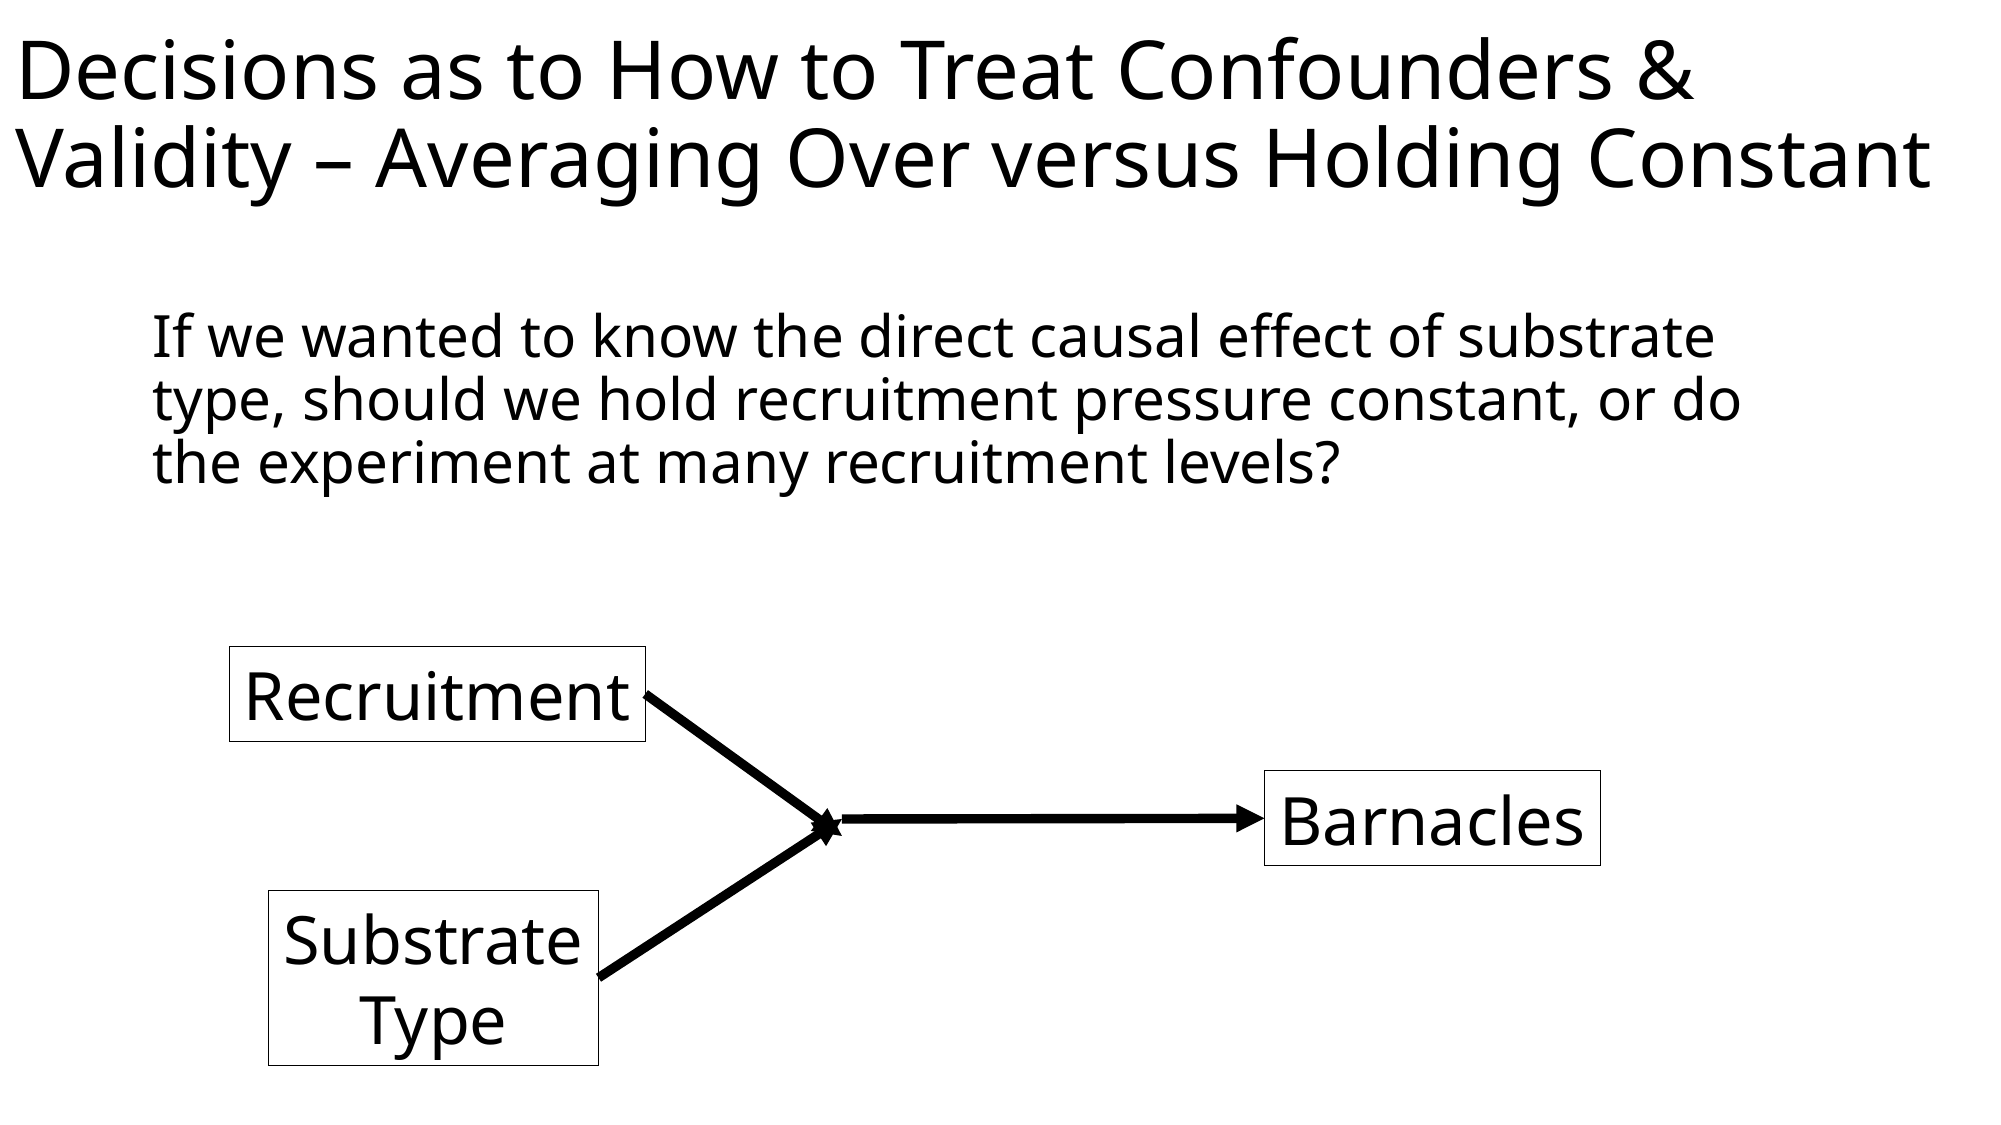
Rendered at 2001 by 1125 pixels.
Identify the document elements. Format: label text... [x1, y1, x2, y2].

title Decisions as to How to Treat Confounders & Validity – Averaging Over versus Holding Constant [0, 8, 1965, 226]
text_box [576, 818, 842, 979]
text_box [619, 694, 842, 836]
list If we wanted to know the direct causal effect of substrate type, should we hold recruitment pressure constant, or do the experiment at many recruitment levels? [137, 299, 1863, 599]
text_box Barnacles [1264, 770, 1601, 866]
text_box Recruitment [229, 646, 646, 742]
text_box Substrate Type [268, 890, 599, 1066]
